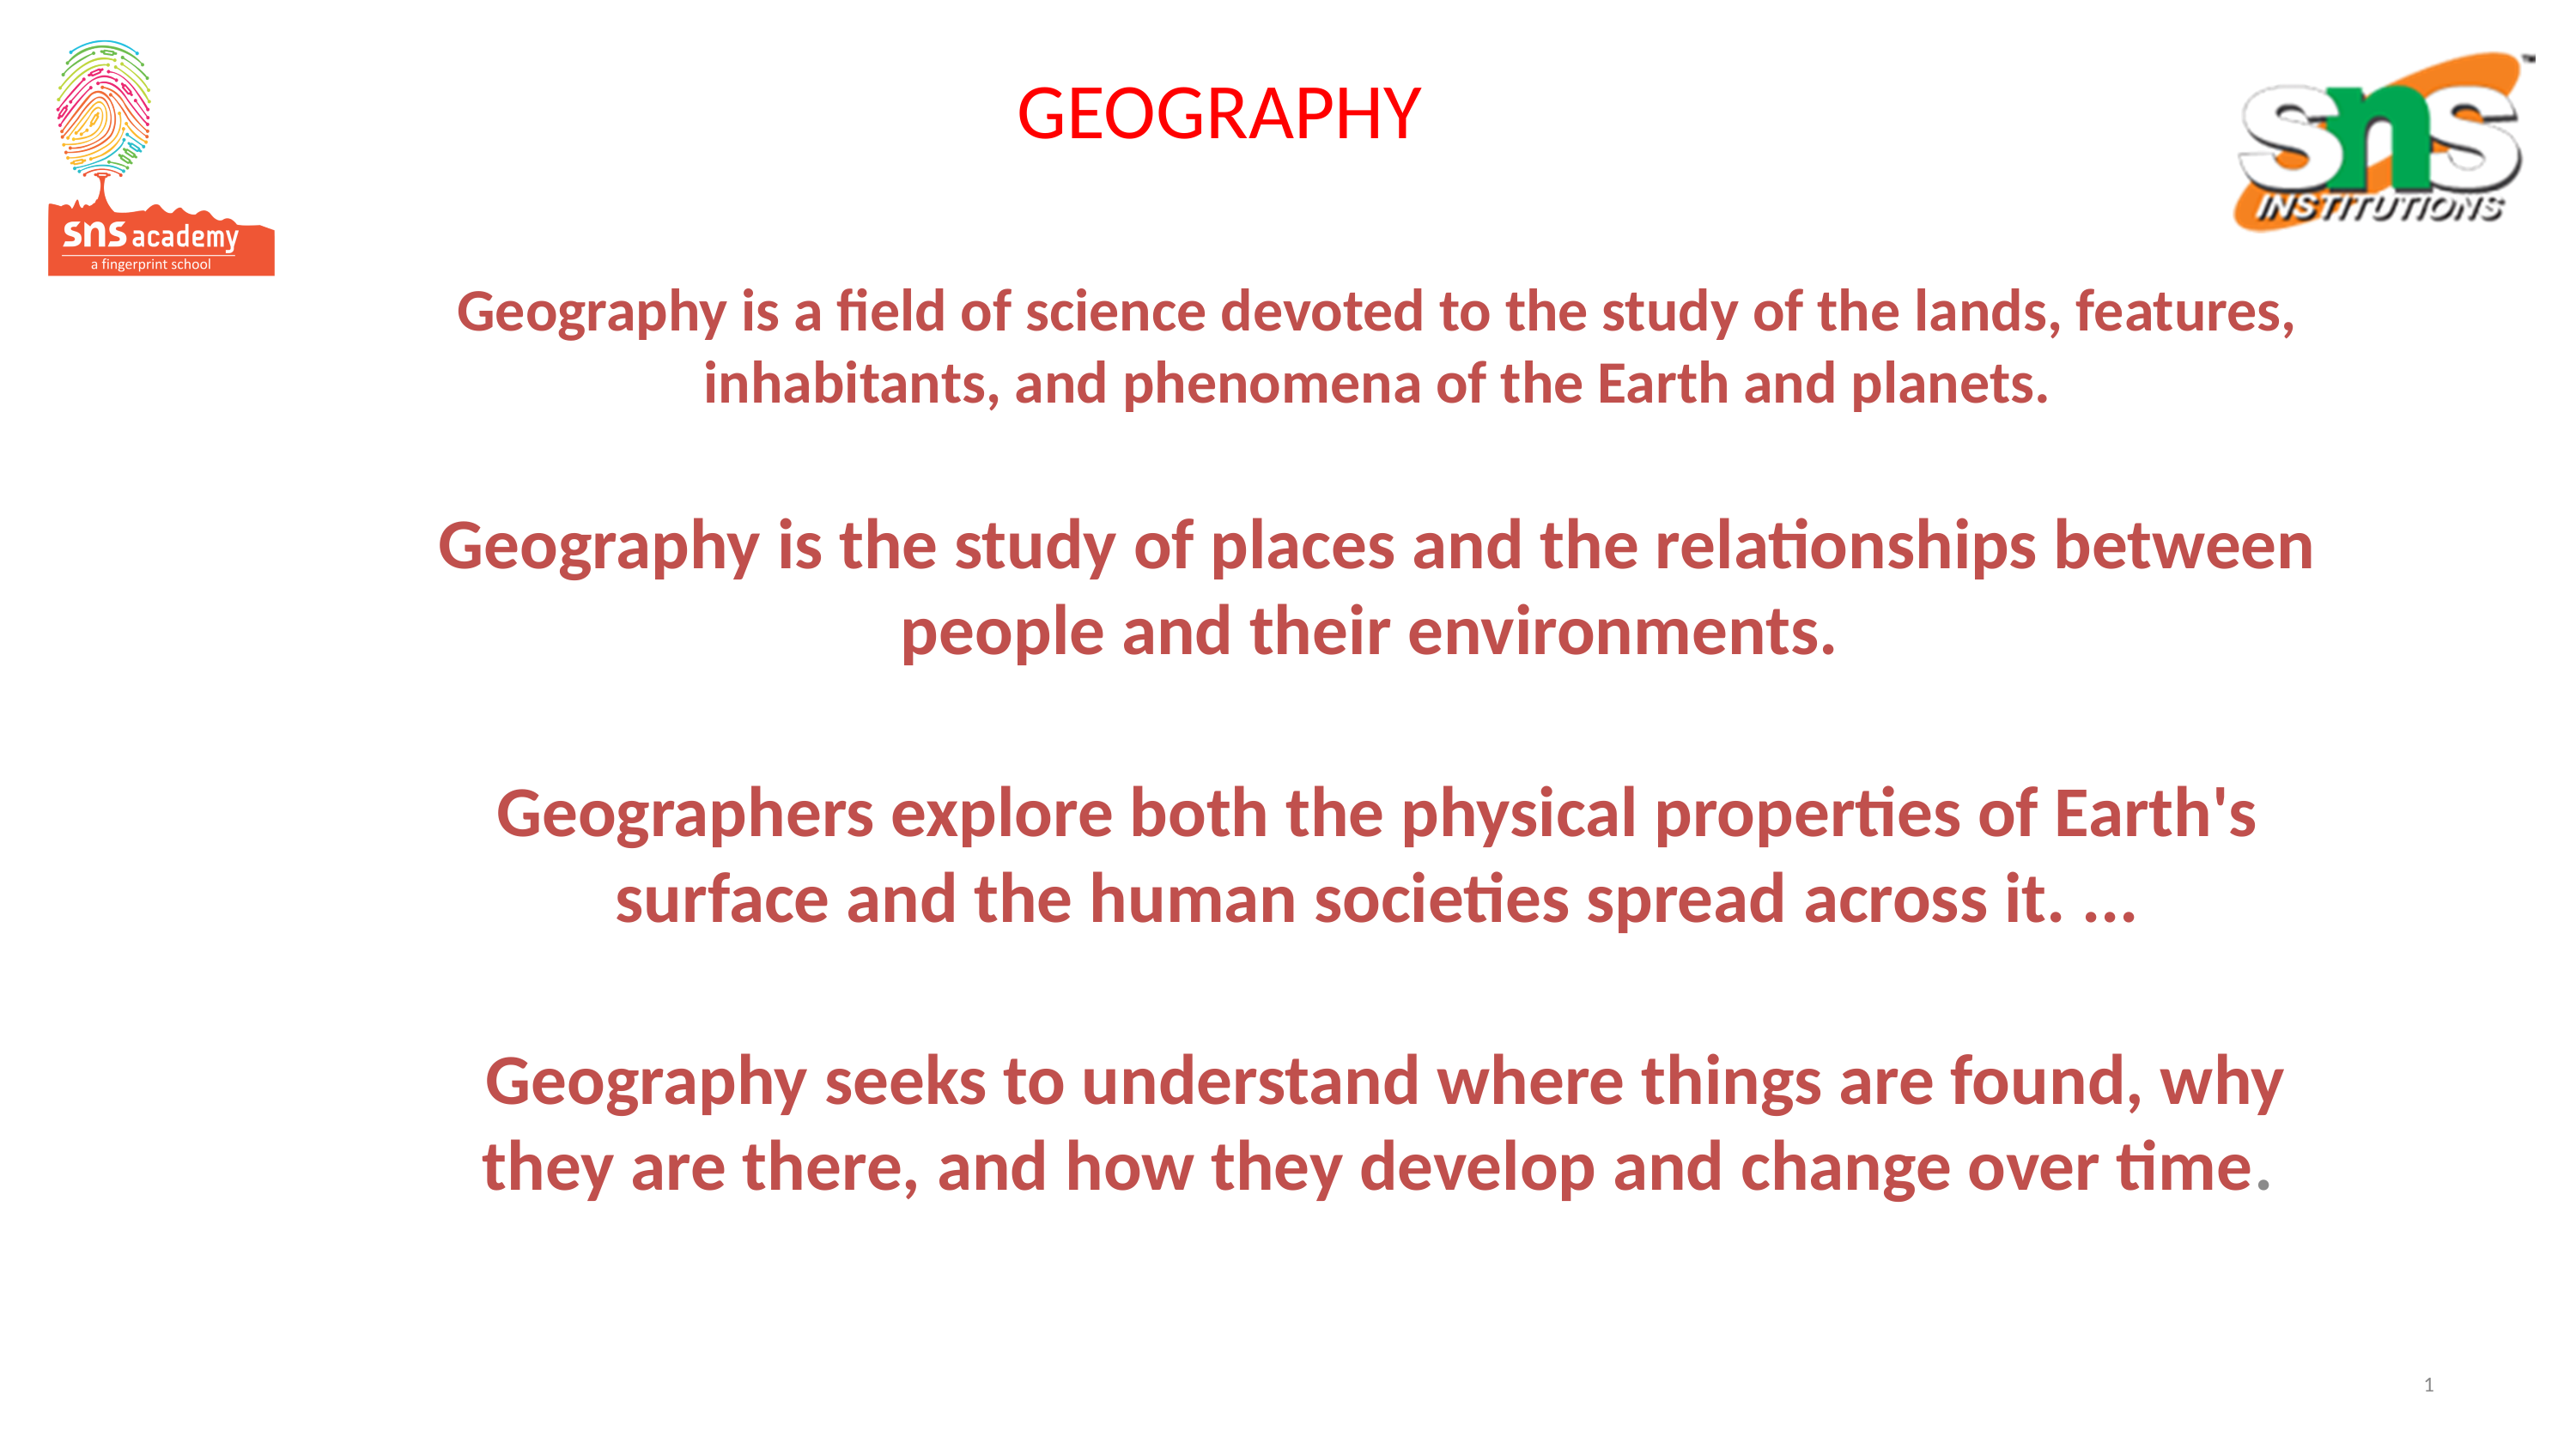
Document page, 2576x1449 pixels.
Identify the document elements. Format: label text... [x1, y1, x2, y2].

picture [2315, 50, 2536, 233]
slide_number 1 [2146, 1357, 2447, 1410]
title GEOGRAPHY [125, 0, 2315, 466]
picture [38, 33, 125, 285]
subtitle Geography is a field of science devoted to the study of the lands, features, inhabitants, and phenomena of the Earth and planets. Geography is the study of places and the relationships between people and their environments. Geographers explore both the physical properties of Earth's surface and the human societies spread across it. ... Geography seeks to understand where things are found, why they are there, and how they develop and change over time. [386, 264, 2370, 1230]
